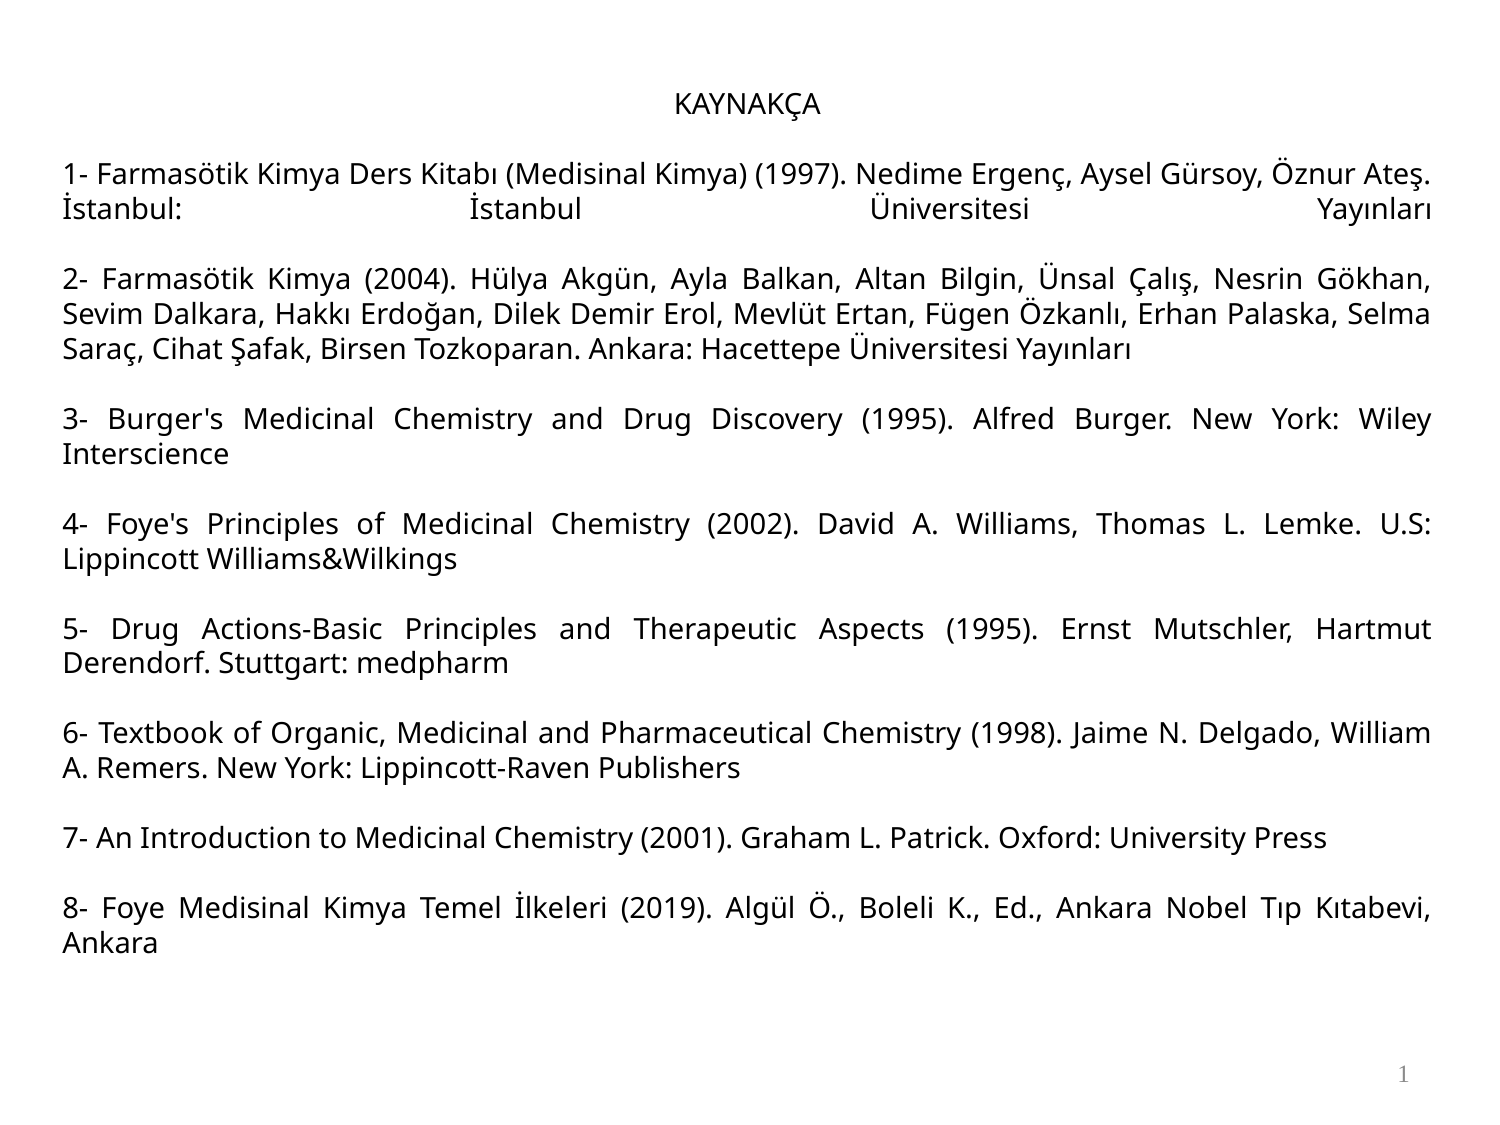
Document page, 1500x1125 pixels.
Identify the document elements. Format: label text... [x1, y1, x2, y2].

text_box KAYNAKÇA 1- Farmasötik Kimya Ders Kitabı (Medisinal Kimya) (1997). Nedime Ergenç, Aysel Gürsoy, Öznur Ateş. İstanbul: İstanbul Üniversitesi Yayınları 2- Farmasötik Kimya (2004). Hülya Akgün, Ayla Balkan, Altan Bilgin, Ünsal Çalış, Nesrin Gökhan, Sevim Dalkara, Hakkı Erdoğan, Dilek Demir Erol, Mevlüt Ertan, Fügen Özkanlı, Erhan Palaska, Selma Saraç, Cihat Şafak, Birsen Tozkoparan. Ankara: Hacettepe Üniversitesi Yayınları 3- Burger's Medicinal Chemistry and Drug Discovery (1995). Alfred Burger. New York: Wiley Interscience 4- Foye's Principles of Medicinal Chemistry (2002). David A. Williams, Thomas L. Lemke. U.S: Lippincott Williams&Wilkings 5- Drug Actions-Basic Principles and Therapeutic Aspects (1995). Ernst Mutschler, Hartmut Derendorf. Stuttgart: medpharm 6- Textbook of Organic, Medicinal and Pharmaceutical Chemistry (1998). Jaime N. Delgado, William A. Remers. New York: Lippincott-Raven Publishers 7- An Introduction to Medicinal Chemistry (2001). Graham L. Patrick. Oxford: University Press 8- Foye Medisinal Kimya Temel İlkeleri (2019). Algül Ö., Boleli K., Ed., Ankara Nobel Tıp Kıtabevi, Ankara [47, 78, 1448, 967]
slide_number 1 [1074, 1042, 1425, 1103]
